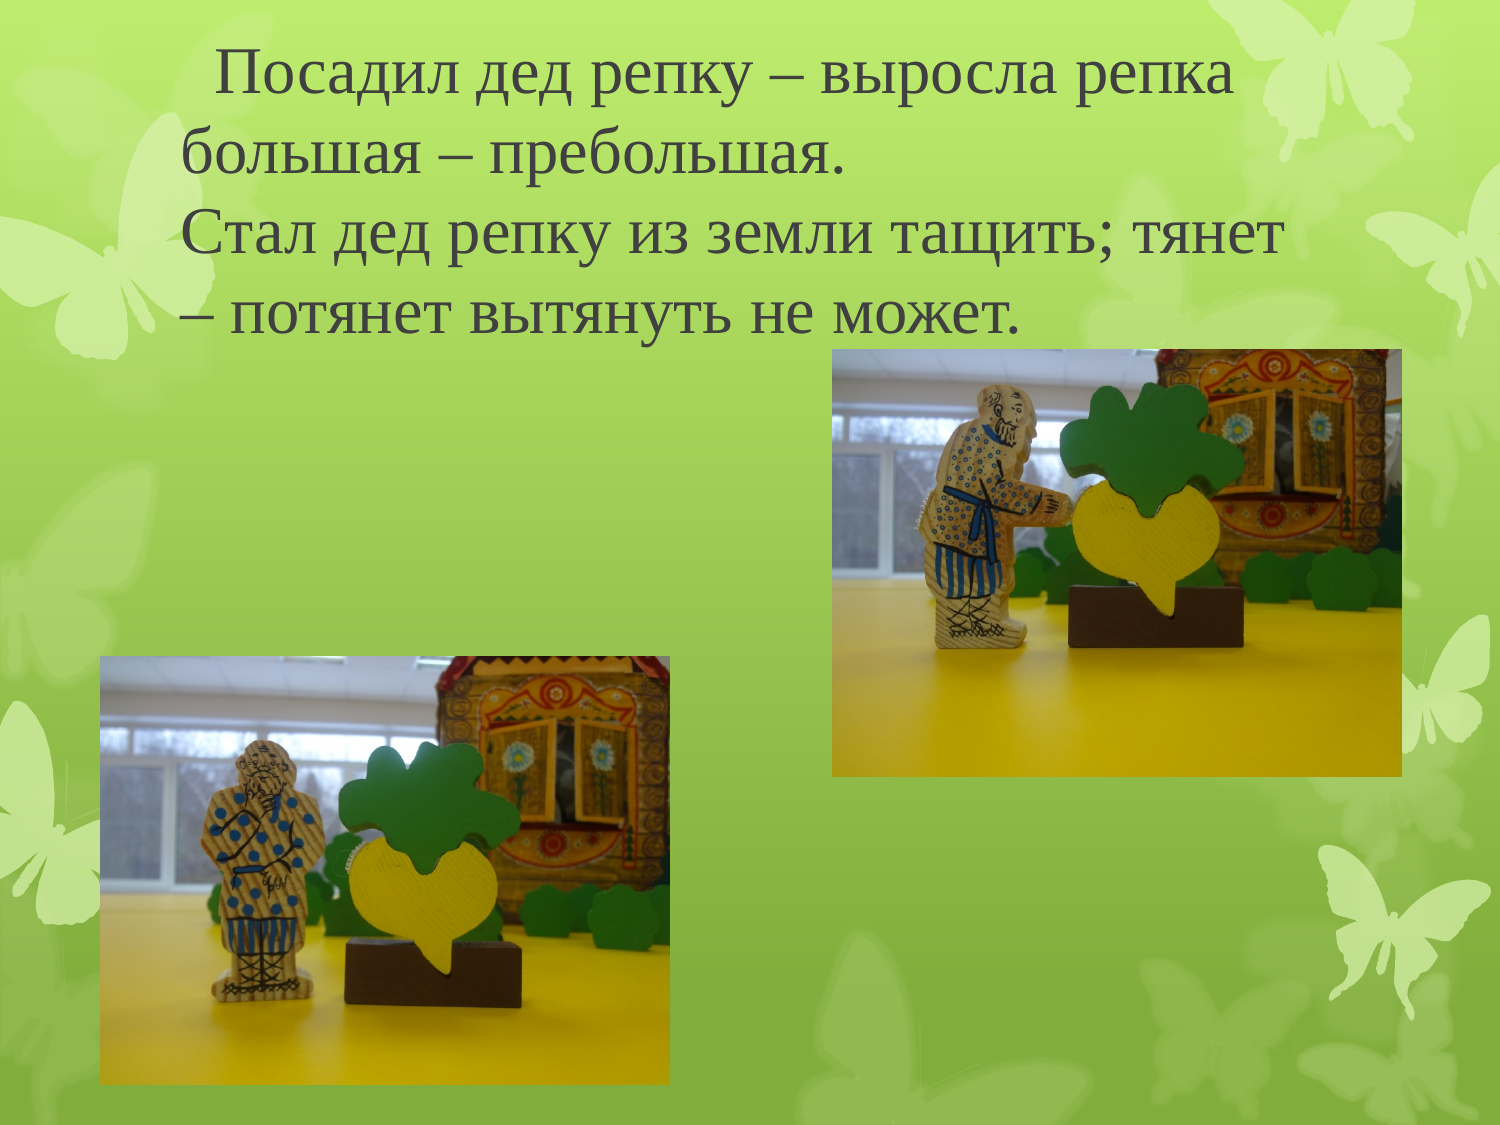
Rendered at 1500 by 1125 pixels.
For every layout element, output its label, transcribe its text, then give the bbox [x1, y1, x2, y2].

title Посадил дед репку – выросла репка большая – пребольшая. Стал дед репку из земли тащить; тянет – потянет вытянуть не может. [165, 110, 1334, 263]
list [832, 349, 1403, 778]
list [99, 656, 671, 1085]
